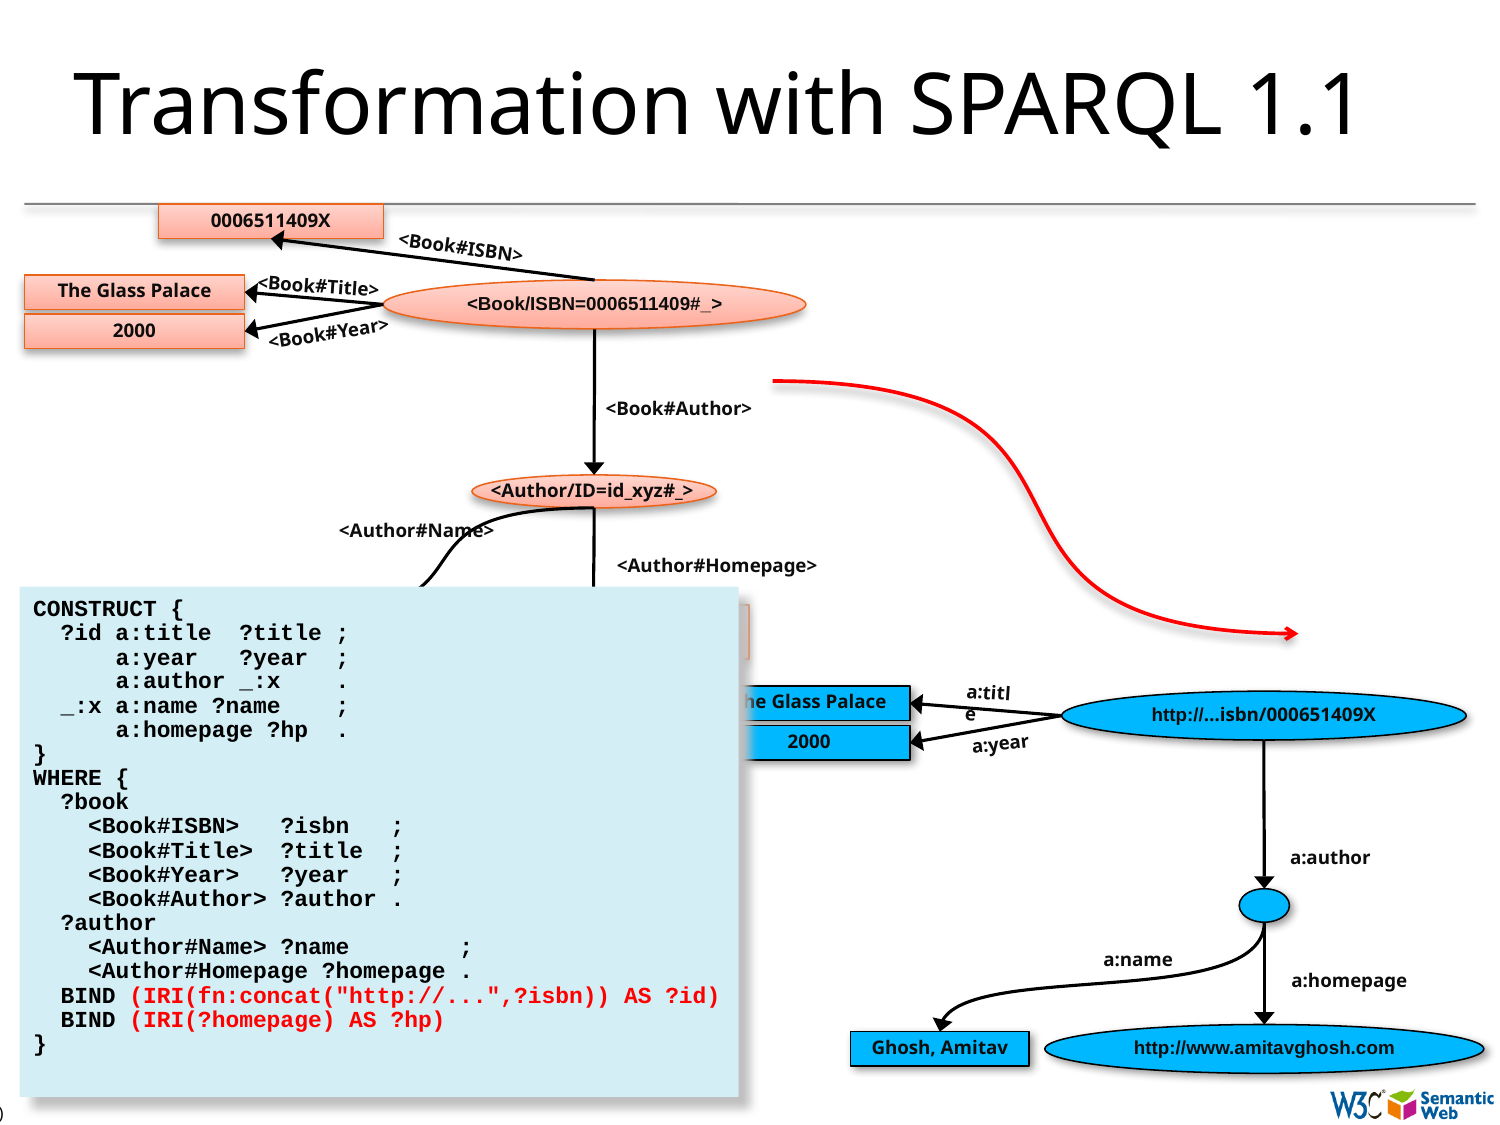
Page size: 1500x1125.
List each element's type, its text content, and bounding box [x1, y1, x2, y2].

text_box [772, 380, 1299, 634]
title Transformation with SPARQL 1.1 [58, 6, 1453, 195]
picture [1330, 1087, 1494, 1120]
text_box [708, 673, 1484, 1075]
text_box CONSTRUCT { ?id a:title ?title ; a:year ?year ; a:author _:x . _:x a:name ?name ; a:homepage ?hp . } WHERE { ?book <Book#ISBN> ?isbn ; <Book#Title> ?title ; <Book#Year> ?year ; <Book#Author> ?author . ?author <Author#Name> ?name ; <Author#Homepage ?homepage . BIND (IRI(fn:concat("http://...",?isbn)) AS ?id) BIND (IRI(?homepage) AS ?hp) } [19, 657, 739, 1097]
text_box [24, 203, 851, 651]
